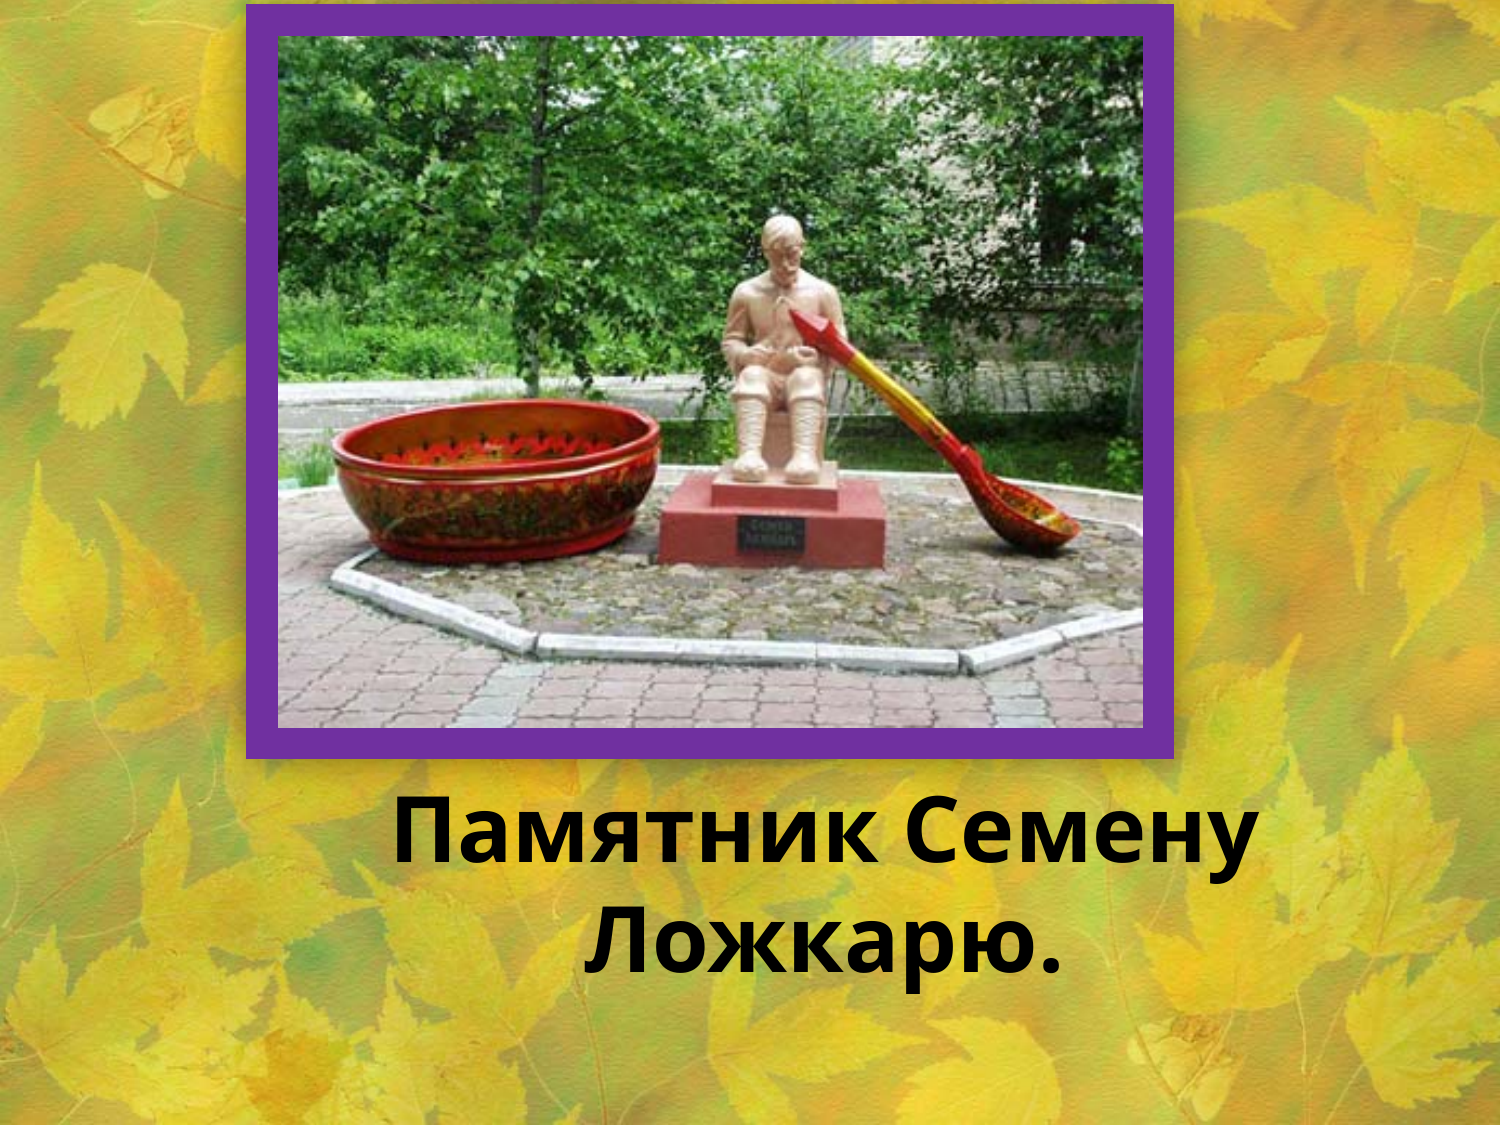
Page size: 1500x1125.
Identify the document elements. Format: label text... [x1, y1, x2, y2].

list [277, 35, 1143, 729]
title Памятник Семену Ложкарю. [149, 786, 1500, 975]
picture [0, 0, 1500, 1125]
